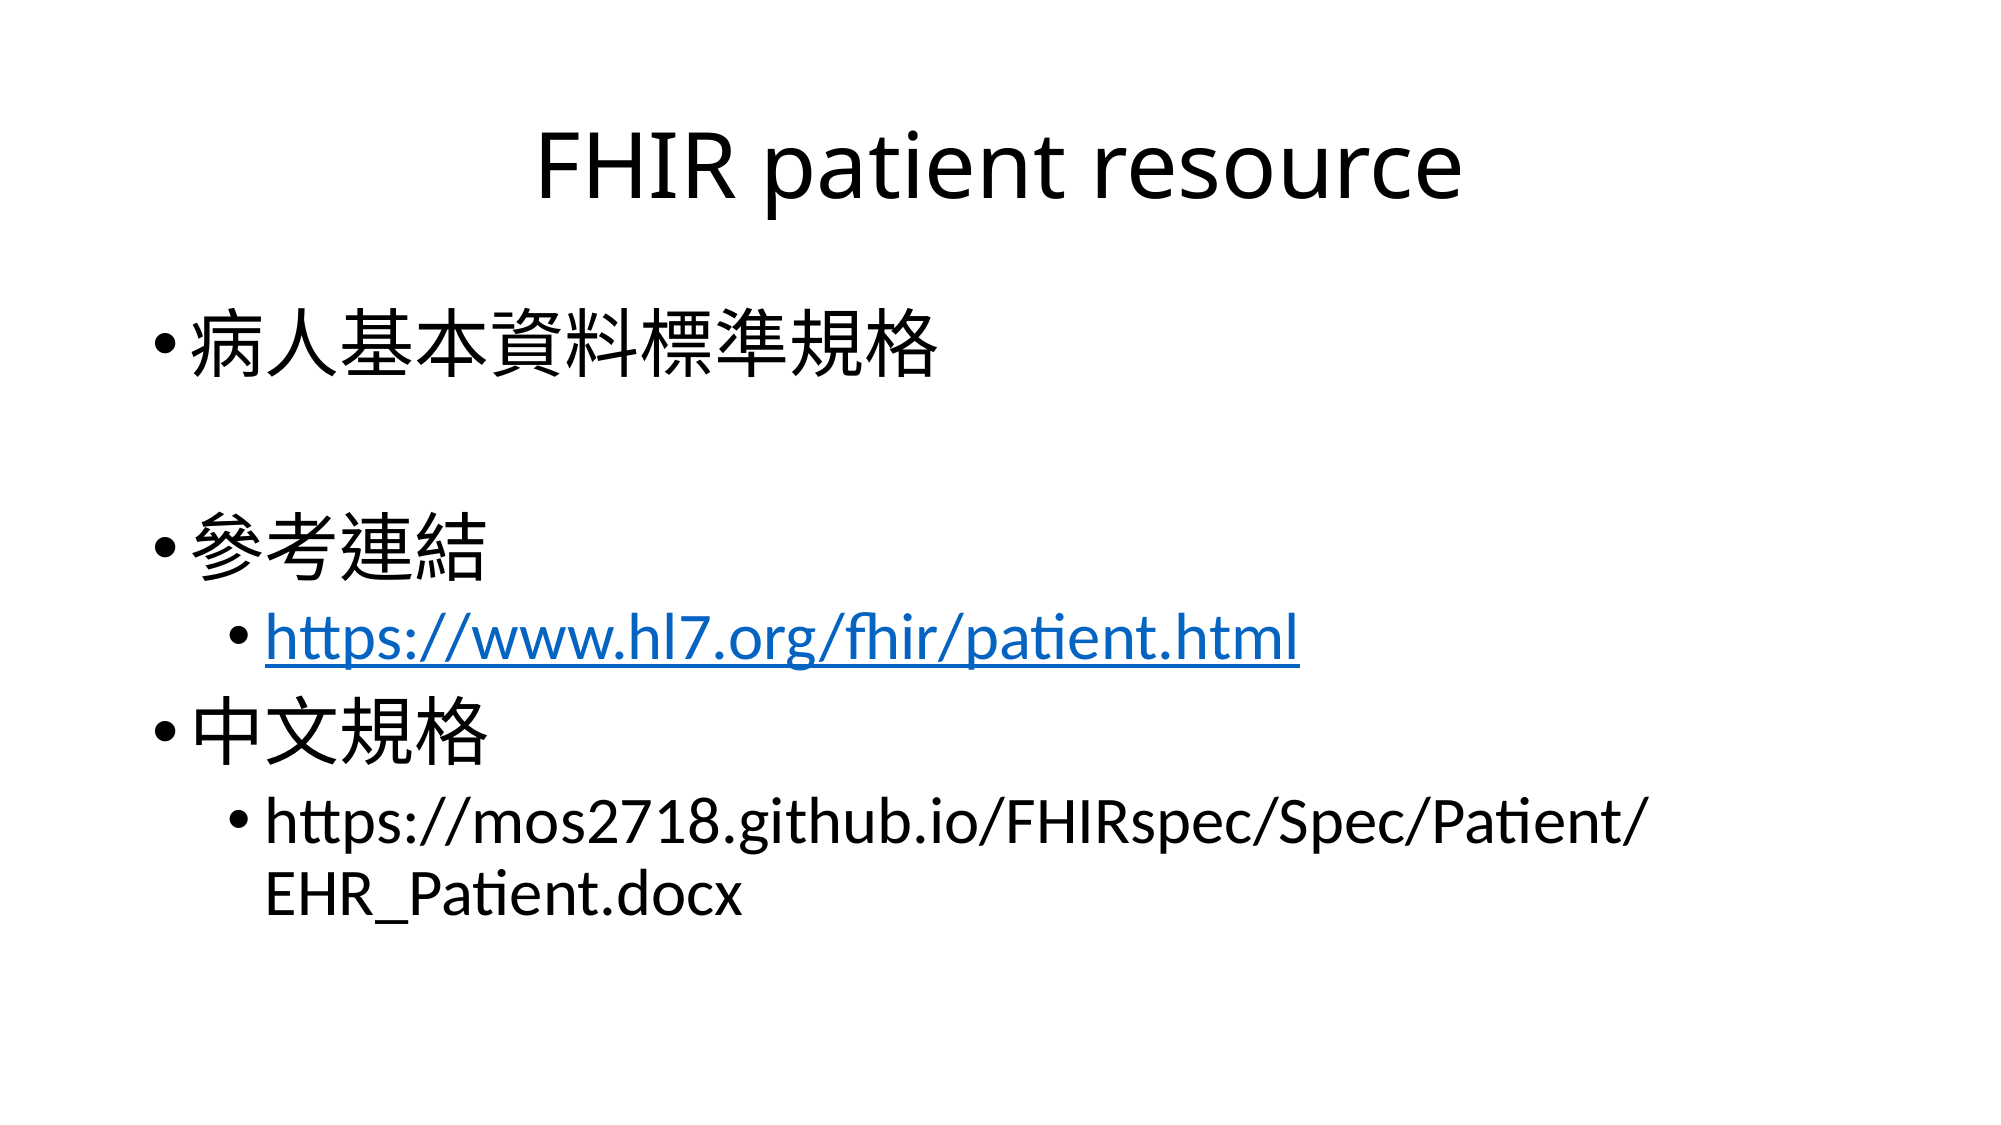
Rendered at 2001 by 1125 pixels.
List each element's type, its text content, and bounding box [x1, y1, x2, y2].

list 病人基本資料標準規格 參考連結 https://www.hl7.org/fhir/patient.html 中文規格 https://mos2718.github.io/FHIRspec/Spec/Patient/EHR_Patient.docx [137, 299, 1863, 1014]
title FHIR patient resource [137, 59, 1863, 278]
